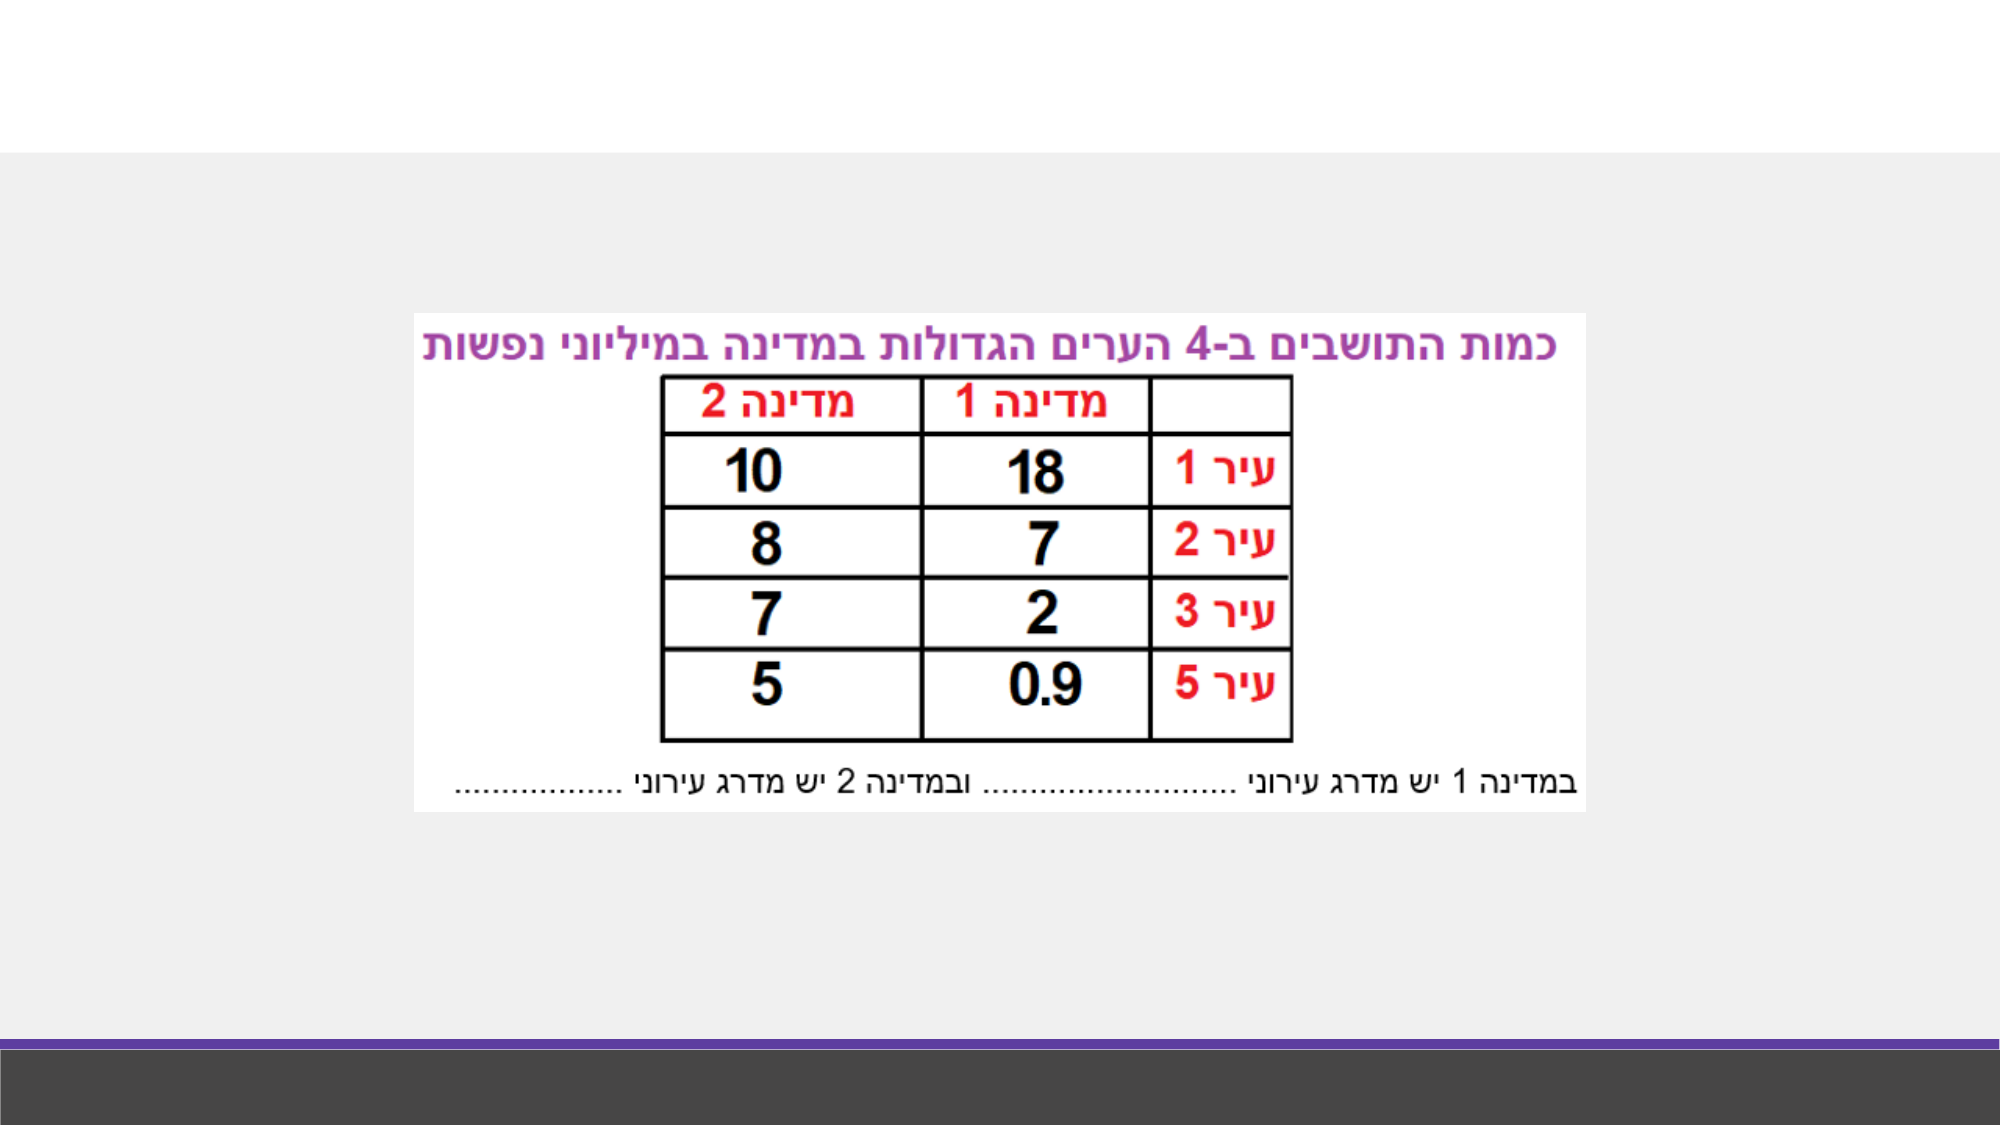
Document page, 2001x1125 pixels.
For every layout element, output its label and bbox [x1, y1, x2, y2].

picture [413, 312, 1587, 813]
